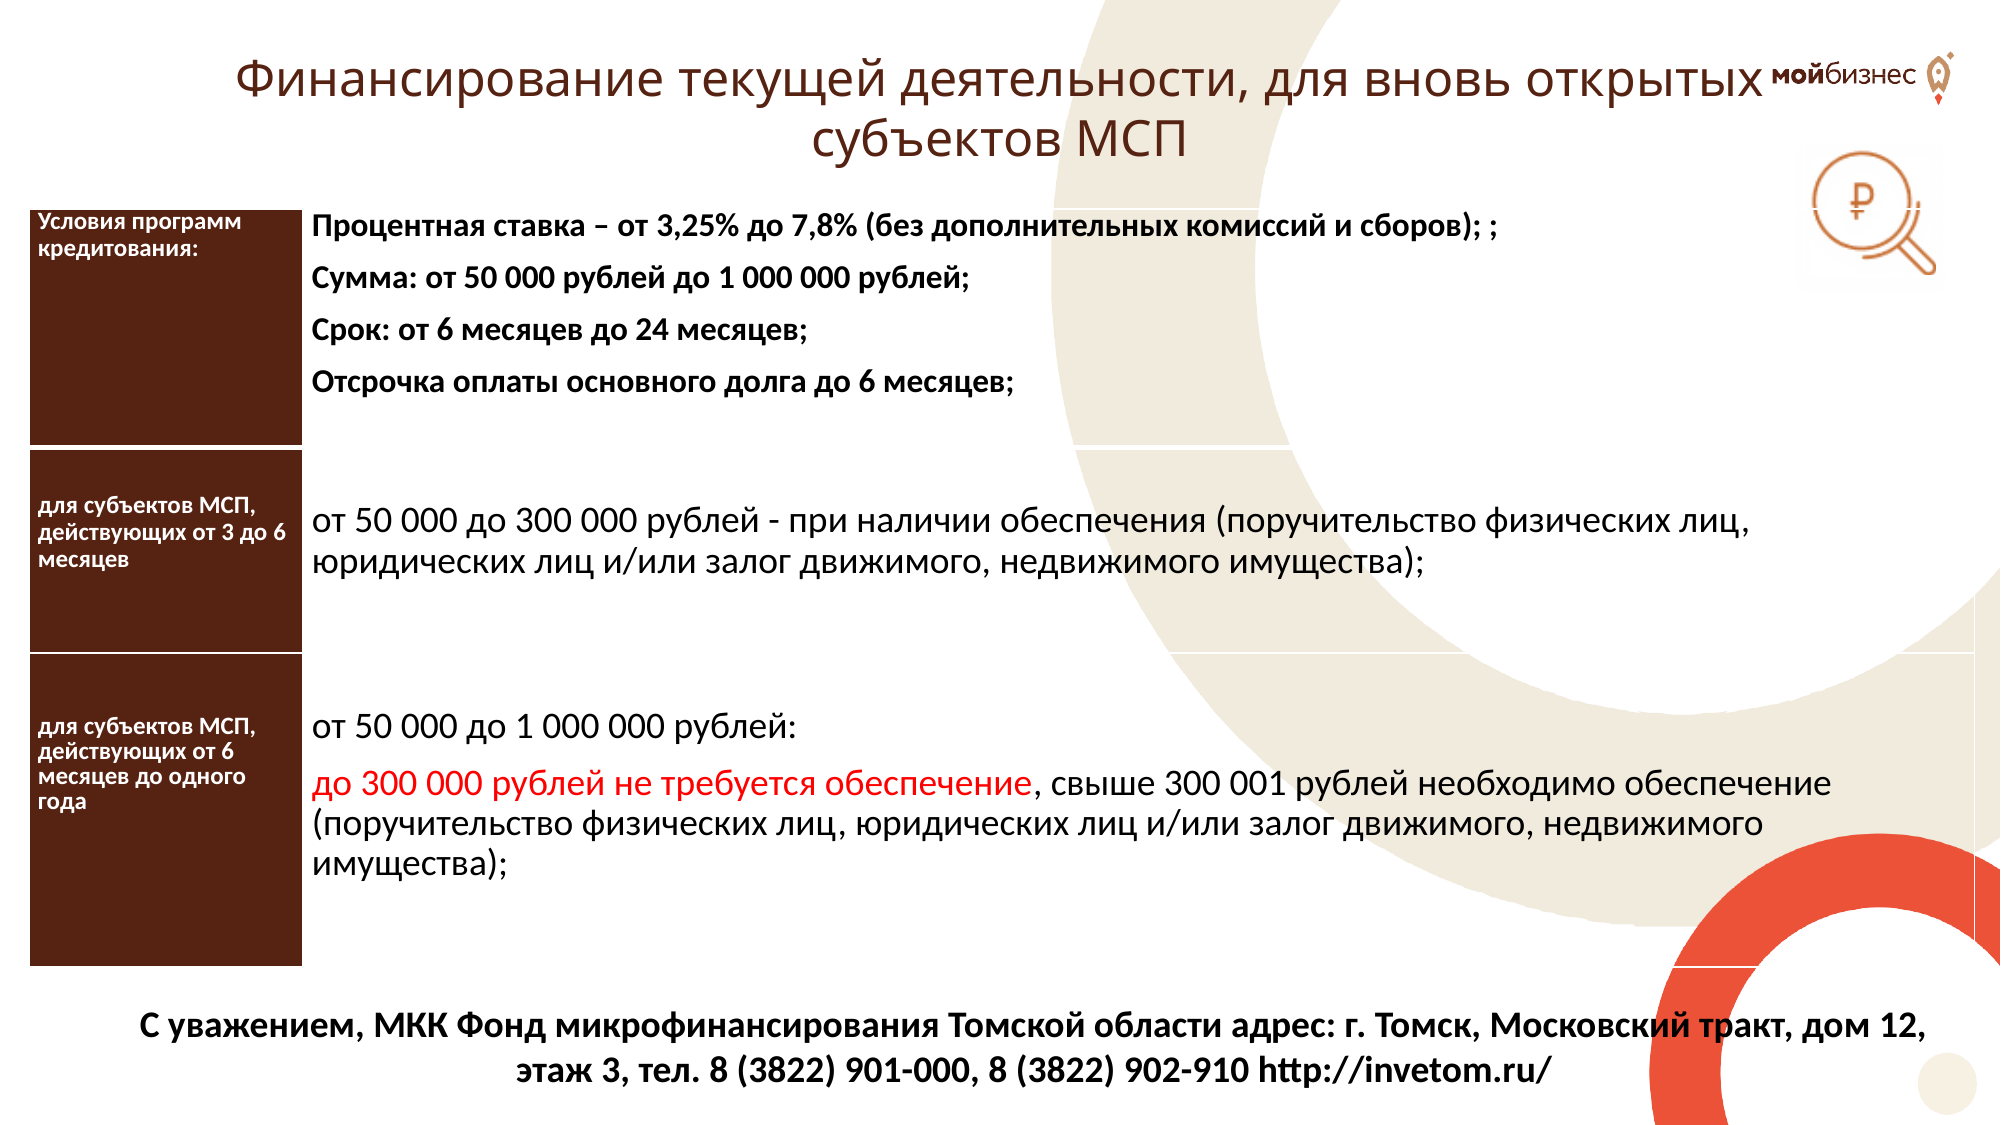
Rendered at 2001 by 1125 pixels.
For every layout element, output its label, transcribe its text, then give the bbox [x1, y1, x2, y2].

table_cell для субъектов МСП, действующих от 3 до 6 месяцев [30, 450, 302, 652]
text_box С уважением, МКК Фонд микрофинансирования Томской области адрес: г. Томск, Московский тракт, дом 12, этаж 3, тел. 8 (3822) 901-000, 8 (3822) 902-910 http://invetom.ru/ [93, 992, 1975, 1098]
table_cell от 50 000 до 1 000 000 рублей: до 300 000 рублей не требуется обеспечение, свыше 300 001 рублей необходимо обеспечение (поручительство физических лиц, юридических лиц и/или залог движимого, недвижимого имущества); [304, 654, 1974, 966]
table_cell для субъектов МСП, действующих от 6 месяцев до одного года [30, 654, 302, 966]
table_header Процентная ставка – от 3,25% до 7,8% (без дополнительных комиссий и сборов); ; Сумма: от 50 000 рублей до 1 000 000 рублей; Срок: от 6 месяцев до 24 месяцев; Отсрочка оплаты основного долга до 6 месяцев; [304, 210, 1974, 445]
picture [1803, 142, 1937, 276]
table_cell от 50 000 до 300 000 рублей - при наличии обеспечения (поручительство физических лиц, юридических лиц и/или залог движимого, недвижимого имущества); [304, 450, 1974, 652]
table_header Условия программ кредитования: [30, 210, 302, 445]
text_box Финансирование текущей деятельности, для вновь открытых субъектов МСП [154, 39, 1846, 175]
text_box [1051, 0, 2000, 1125]
